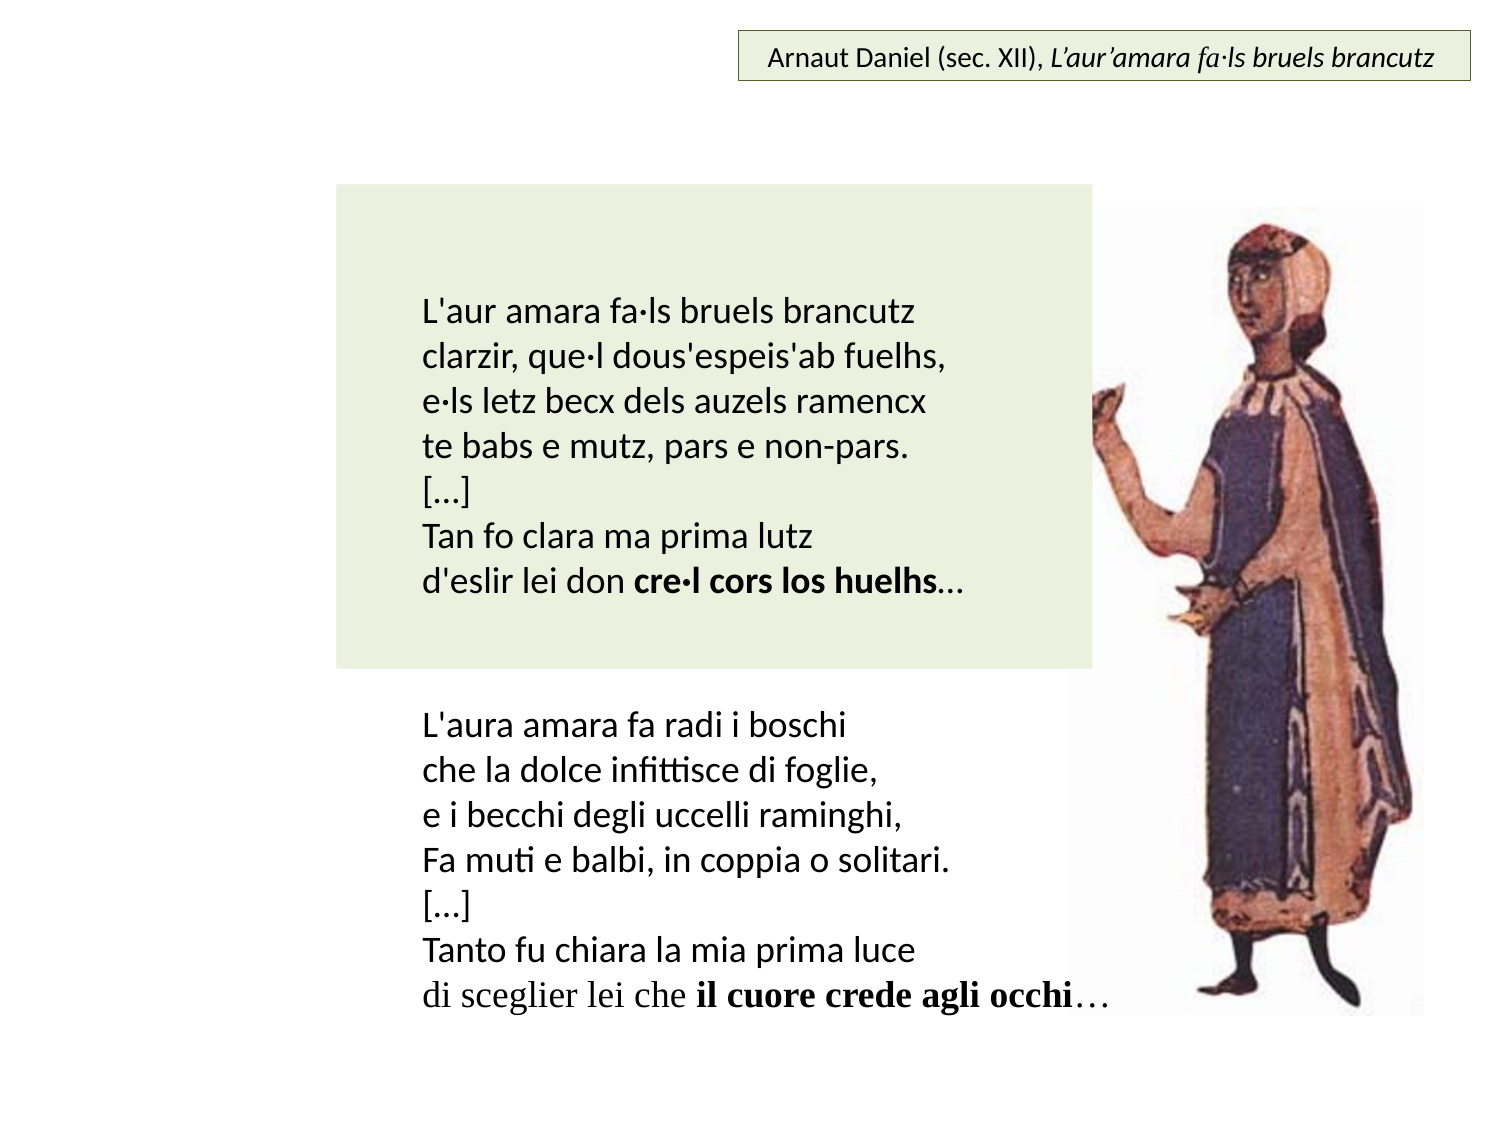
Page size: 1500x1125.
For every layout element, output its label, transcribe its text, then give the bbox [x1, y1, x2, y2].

text_box Arnaut Daniel (sec. XII), L’aur’amara fa·ls bruels brancutz [738, 30, 1471, 81]
picture [1068, 207, 1424, 1017]
text_box [334, 182, 1094, 671]
text_box L'aura amara fa radi i boschi che la dolce infittisce di foglie, e i becchi degli uccelli raminghi, Fa muti e balbi, in coppia o solitari. […] Tanto fu chiara la mia prima luce di sceglier lei che il cuore crede agli occhi… [407, 692, 1140, 1068]
text_box L'aur amara fa·ls bruels brancutz clarzir, que·l dous'espeis'ab fuelhs, e·ls letz becx dels auzels ramencx te babs e mutz, pars e non-pars. […] Tan fo clara ma prima lutz d'eslir lei don cre·l cors los huelhs… [407, 278, 1046, 609]
